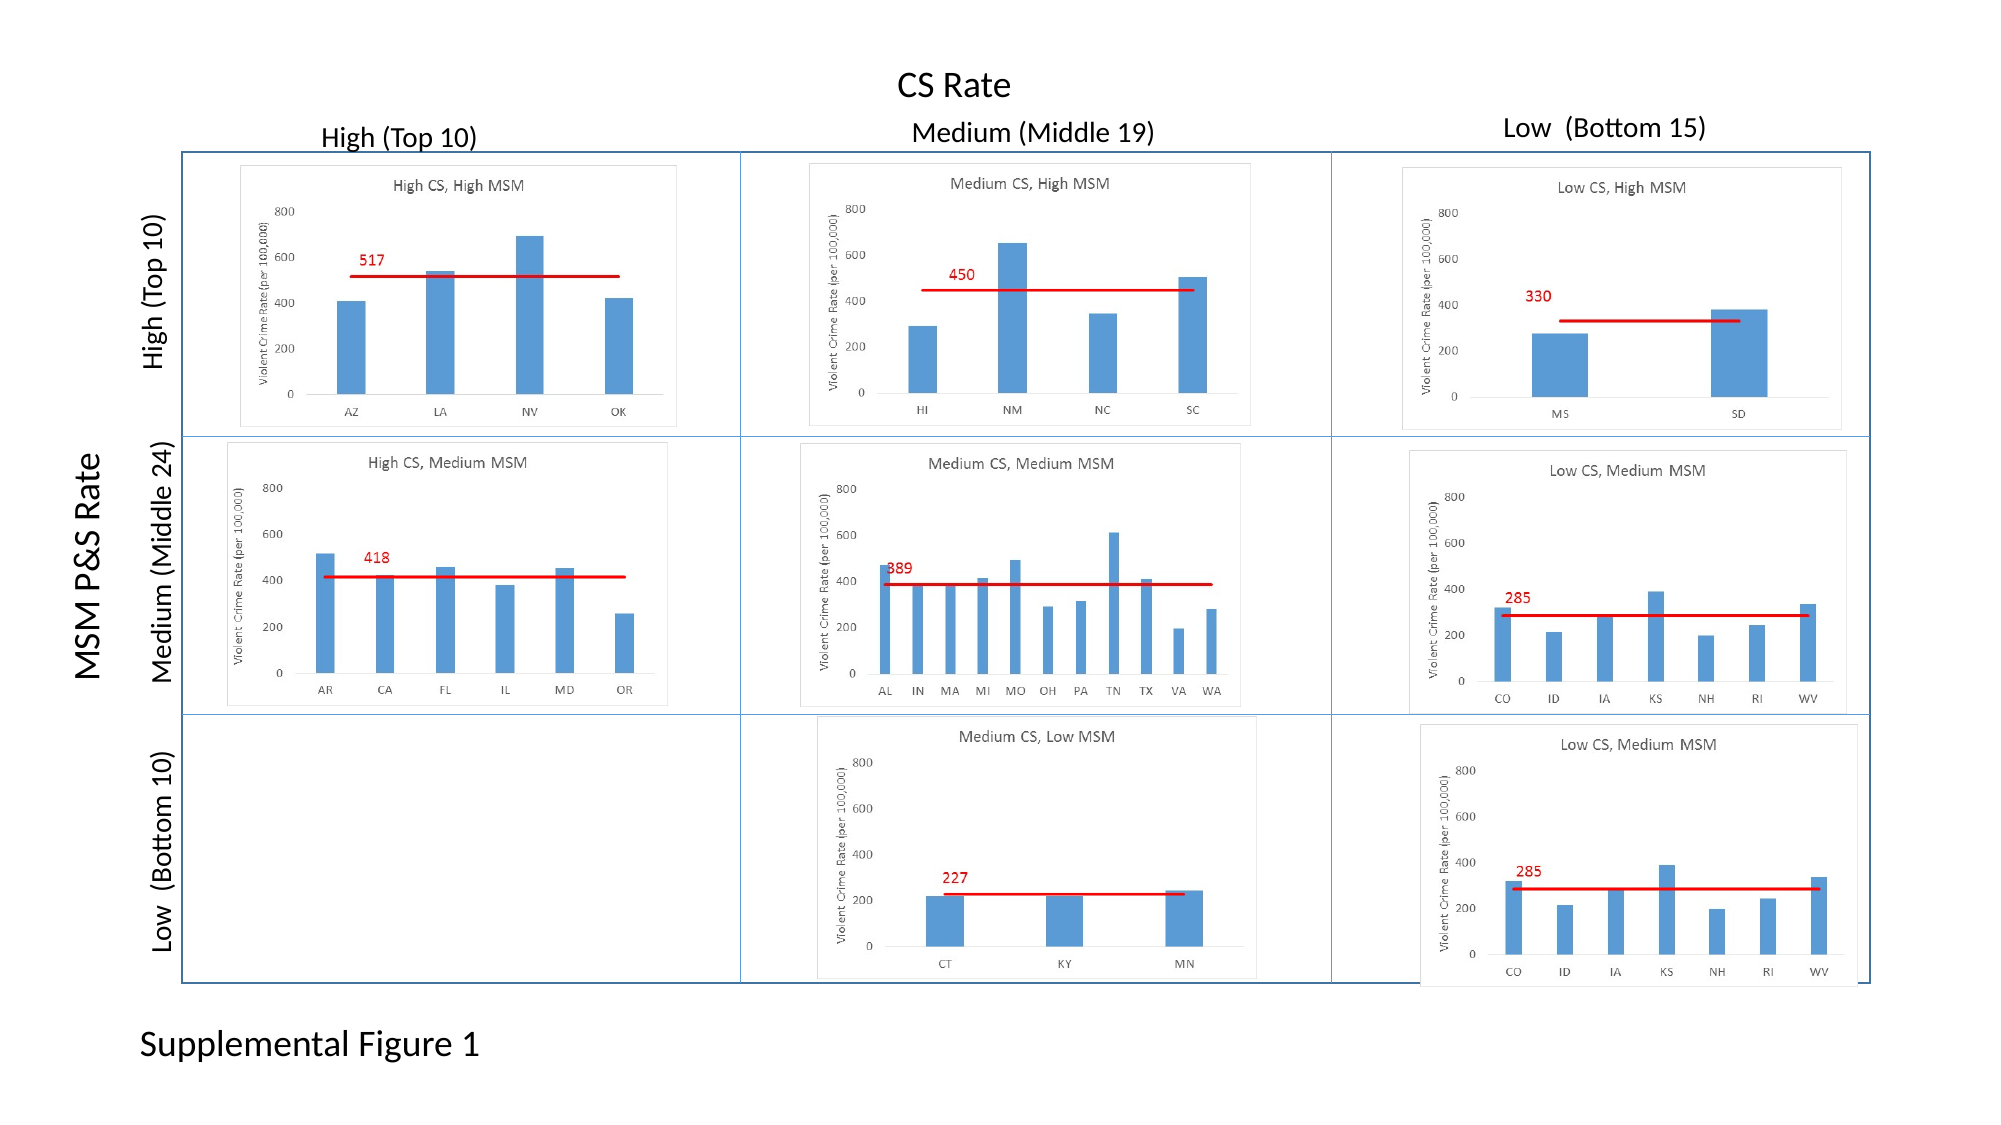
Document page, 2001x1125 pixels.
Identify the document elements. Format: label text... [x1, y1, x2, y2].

text_box [181, 151, 740, 436]
picture [240, 165, 677, 427]
text_box High (Top 10) [125, 195, 176, 386]
text_box Medium (Middle 24) [134, 398, 185, 698]
picture [800, 443, 1241, 707]
picture [1409, 450, 1847, 714]
picture [1420, 724, 1858, 987]
picture [816, 716, 1257, 980]
text_box [181, 715, 740, 984]
text_box Low (Bottom 15) [1488, 100, 1759, 151]
text_box Supplemental Figure 1 [125, 1011, 496, 1072]
text_box High (Top 10) [306, 110, 577, 161]
picture [1402, 167, 1842, 430]
picture [809, 163, 1251, 427]
text_box [741, 437, 1330, 714]
text_box Medium (Middle 19) [896, 105, 1197, 156]
text_box CS Rate [740, 52, 1169, 113]
text_box [1332, 151, 1871, 984]
text_box Low (Bottom 10) [134, 698, 185, 969]
text_box [741, 715, 1330, 984]
picture [227, 442, 668, 706]
text_box [185, 437, 740, 714]
text_box [741, 151, 1330, 436]
text_box MSM P&S Rate [54, 353, 115, 782]
